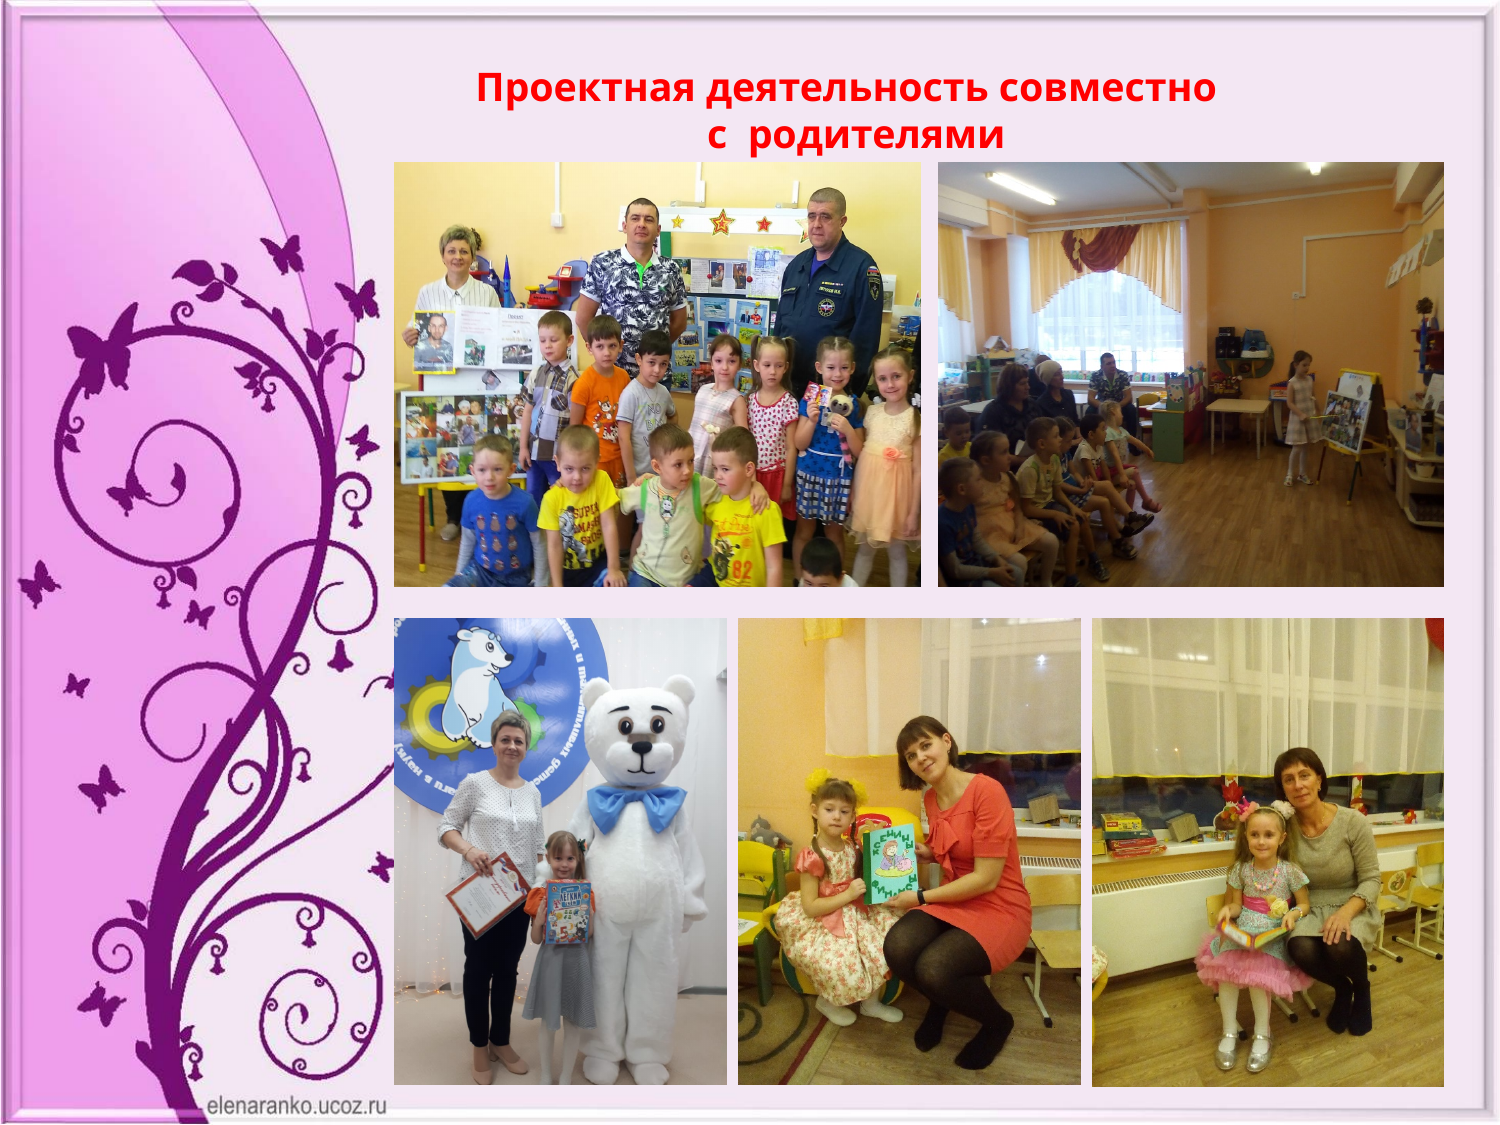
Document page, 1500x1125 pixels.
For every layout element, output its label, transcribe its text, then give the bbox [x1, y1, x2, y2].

picture [0, 0, 1500, 1125]
title Проектная деятельность совместно с родителями [277, 54, 1425, 232]
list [394, 162, 921, 587]
